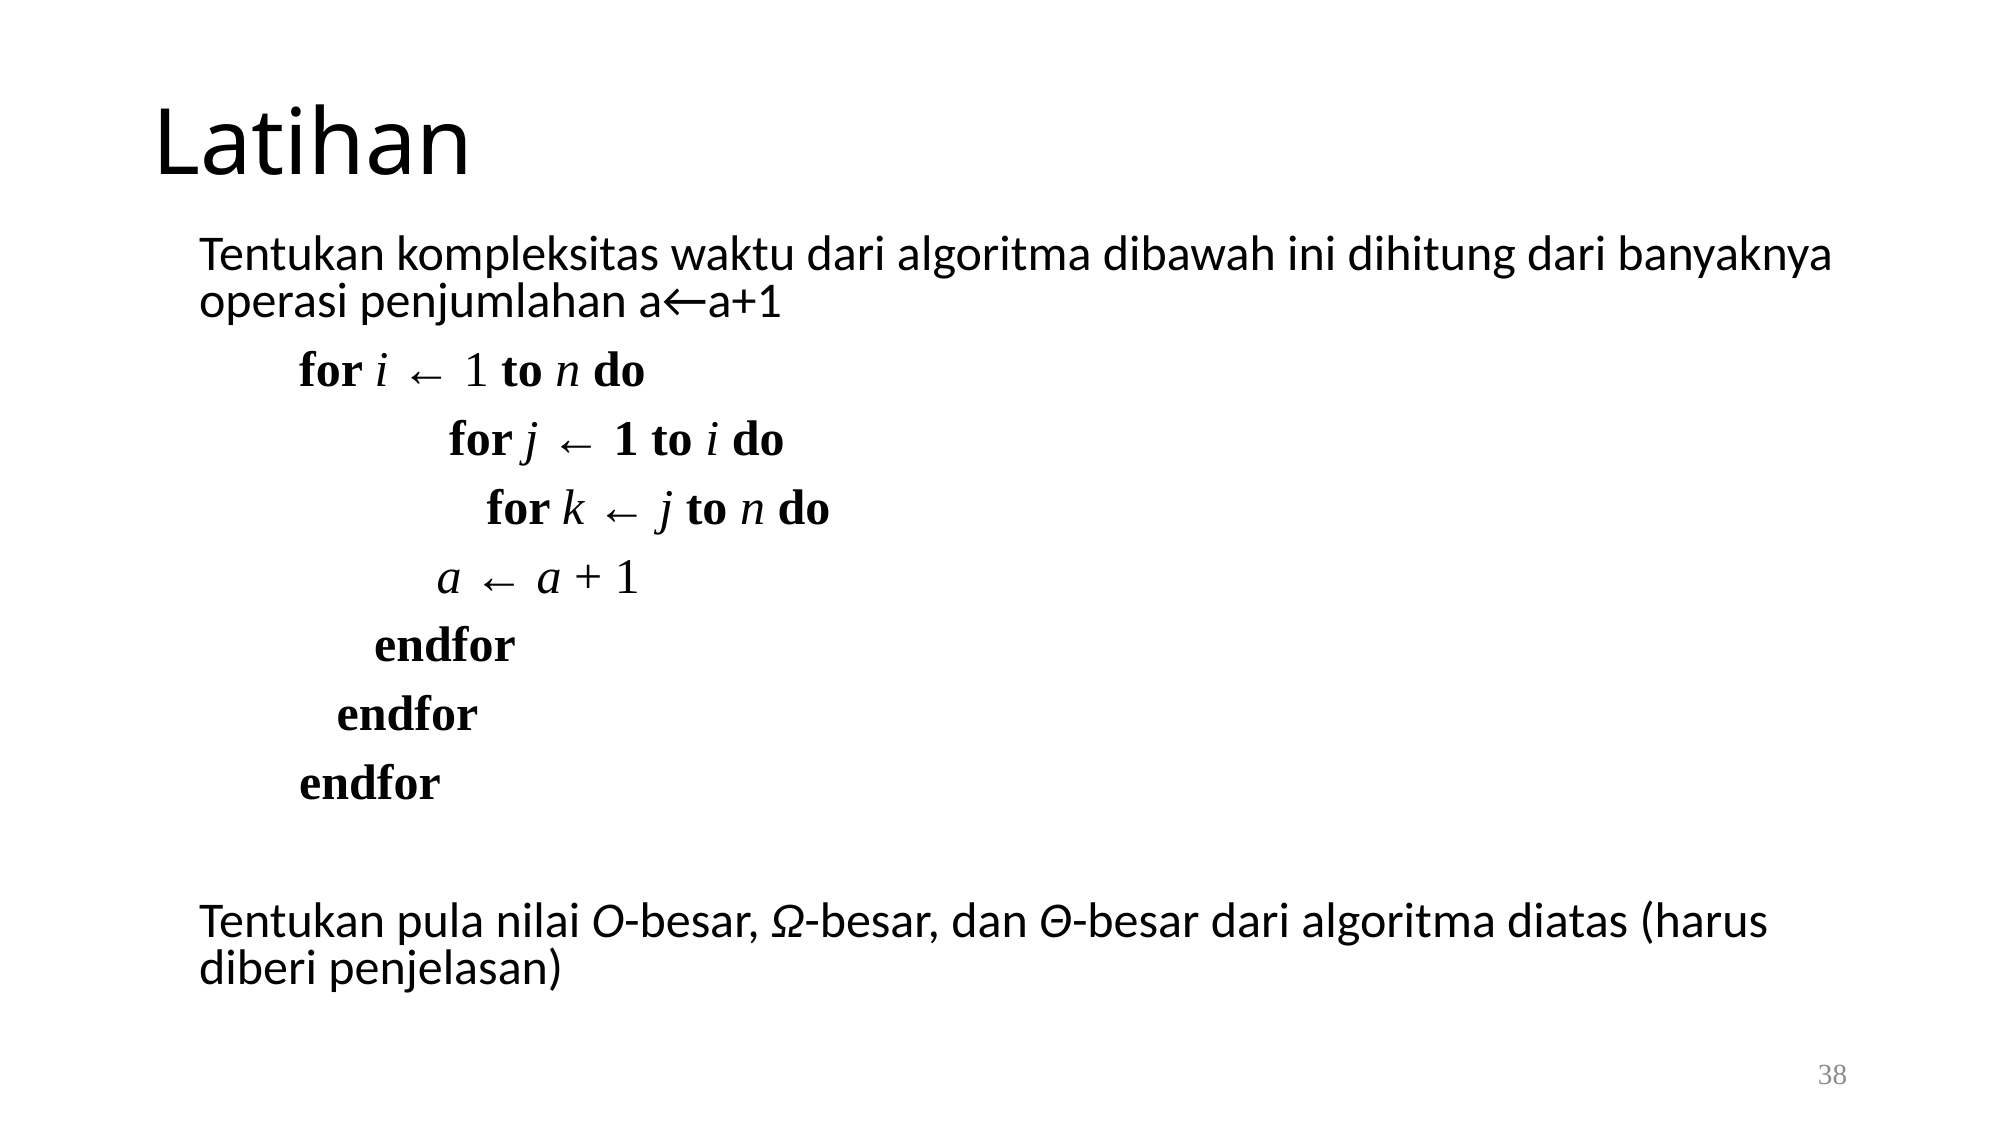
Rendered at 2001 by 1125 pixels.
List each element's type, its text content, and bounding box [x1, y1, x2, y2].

title Latihan [137, 95, 1413, 195]
slide_number 38 [1412, 1042, 1863, 1103]
list Tentukan kompleksitas waktu dari algoritma dibawah ini dihitung dari banyaknya operasi penjumlahan a←a+1 for i ← 1 to n do for j ← 1 to i do for k ← j to n do a ← a + 1 endfor endfor endfor Tentukan pula nilai O-besar, Ω-besar, dan Θ-besar dari algoritma diatas (harus diberi penjelasan) [184, 224, 1863, 1030]
